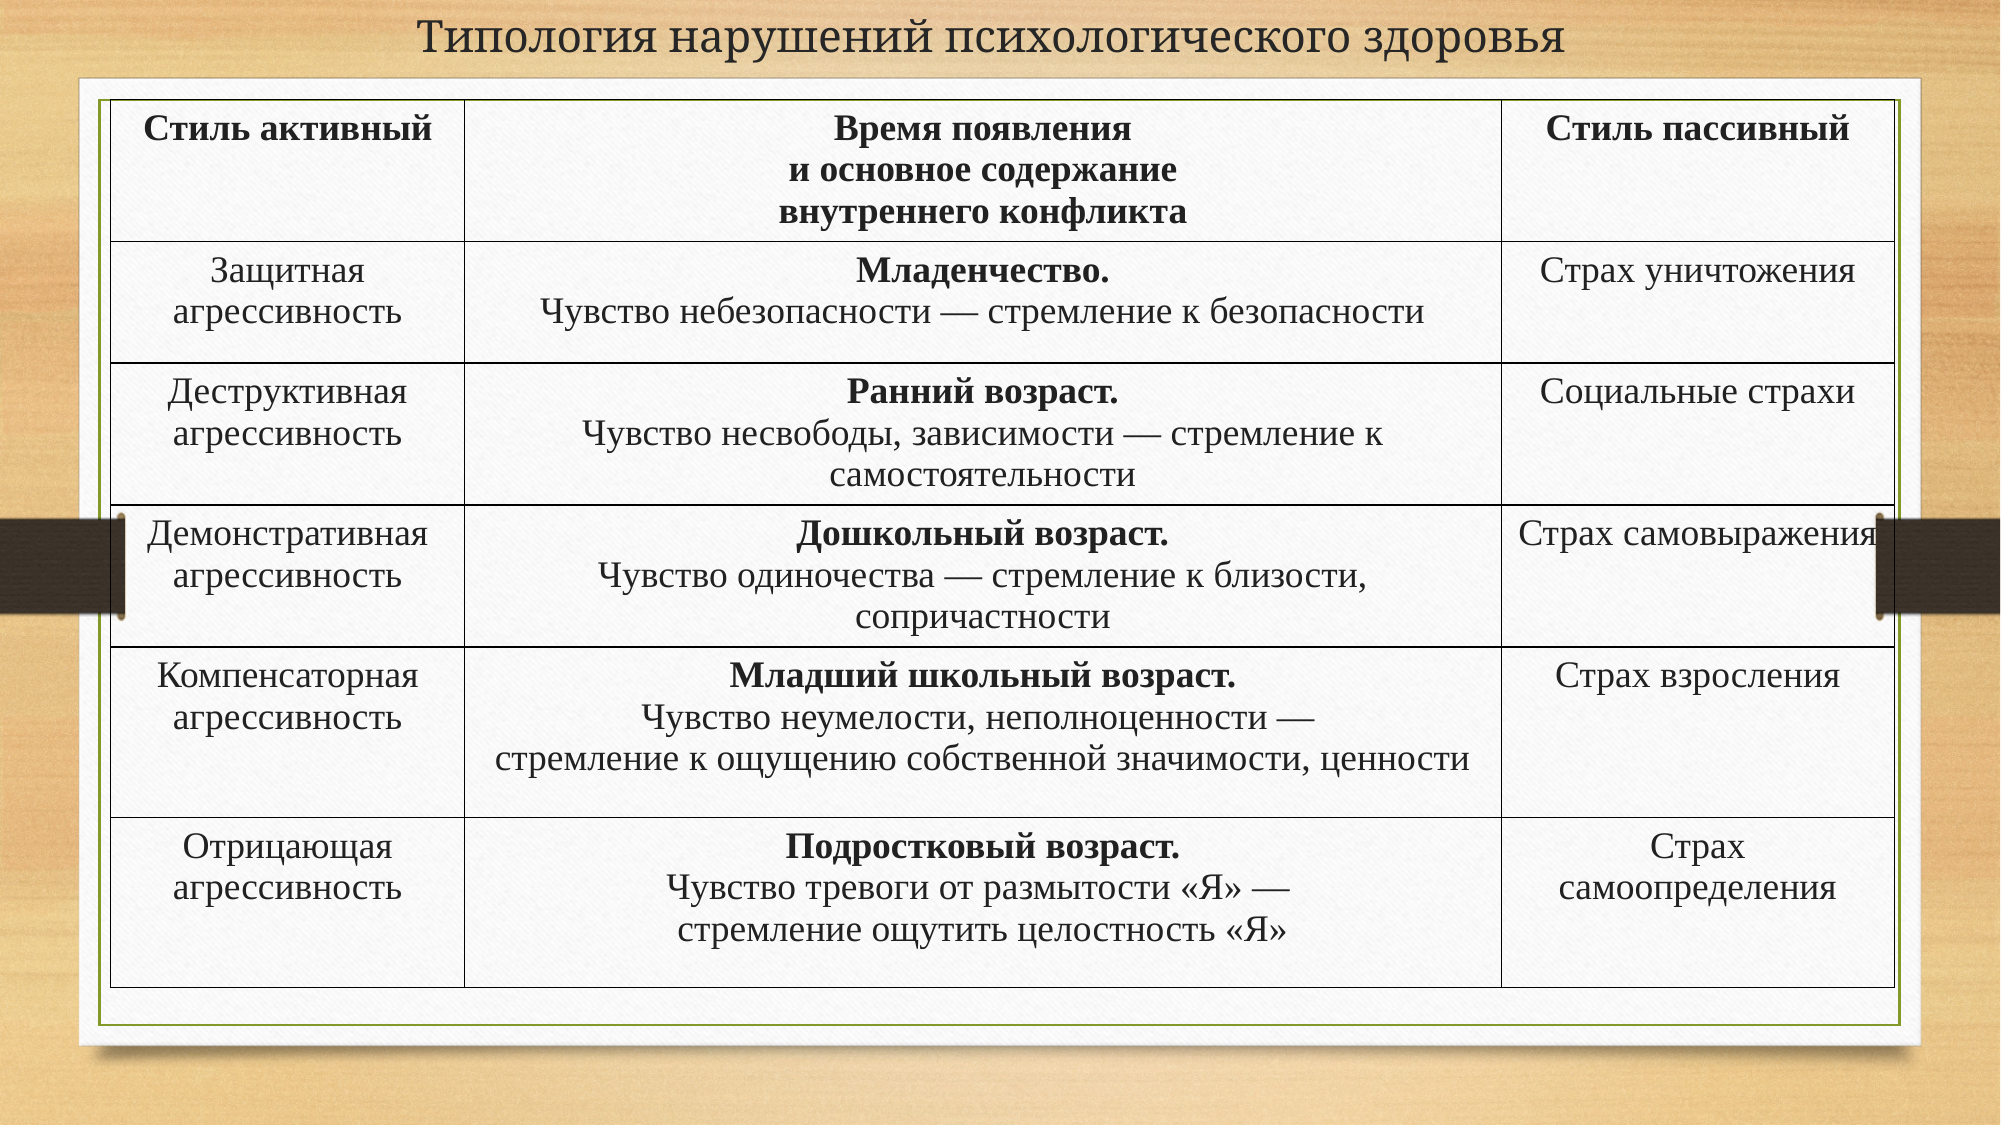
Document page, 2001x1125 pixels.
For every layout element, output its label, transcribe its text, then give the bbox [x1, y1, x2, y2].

table_cell Ранний возраст. Чувство несвободы, зависимости — стремление к самостоятельности [465, 364, 1501, 504]
table_cell Дошкольный возраст. Чувство одиночества — стремление к близости, сопричастности [465, 506, 1501, 646]
picture [0, 0, 2001, 1125]
table_cell Страх уничтожения [1502, 242, 1894, 362]
table_cell Младенчество. Чувство небезопасности — стремление к безопасности [465, 242, 1501, 362]
table_cell Деструктивная агрессивность [111, 364, 464, 504]
table_header Время появления и основное содержание внутреннего конфликта [465, 100, 1501, 241]
table_cell Демонстративная агрессивность [111, 506, 464, 646]
title Типология нарушений психологического здоровья [252, 0, 1753, 99]
table_cell Страх самовыражения [1502, 506, 1894, 646]
table_cell Социальные страхи [1502, 364, 1894, 504]
table_header Стиль активный [111, 100, 464, 241]
table_cell Младший школьный возраст. Чувство неумелости, неполноценности — стремление к ощущению собственной значимости, ценности [465, 648, 1501, 817]
table_cell Подростковый возраст. Чувство тревоги от размытости «Я» — стремление ощутить целостность «Я» [465, 818, 1501, 987]
table_cell Отрицающая агрессивность [111, 818, 464, 987]
table_header Стиль пассивный [1502, 100, 1894, 241]
table_cell Компенсаторная агрессивность [111, 648, 464, 817]
table_cell Защитная агрессивность [111, 242, 464, 362]
table_cell Страх взросления [1502, 648, 1894, 817]
table_cell Страх самоопределения [1502, 818, 1894, 987]
